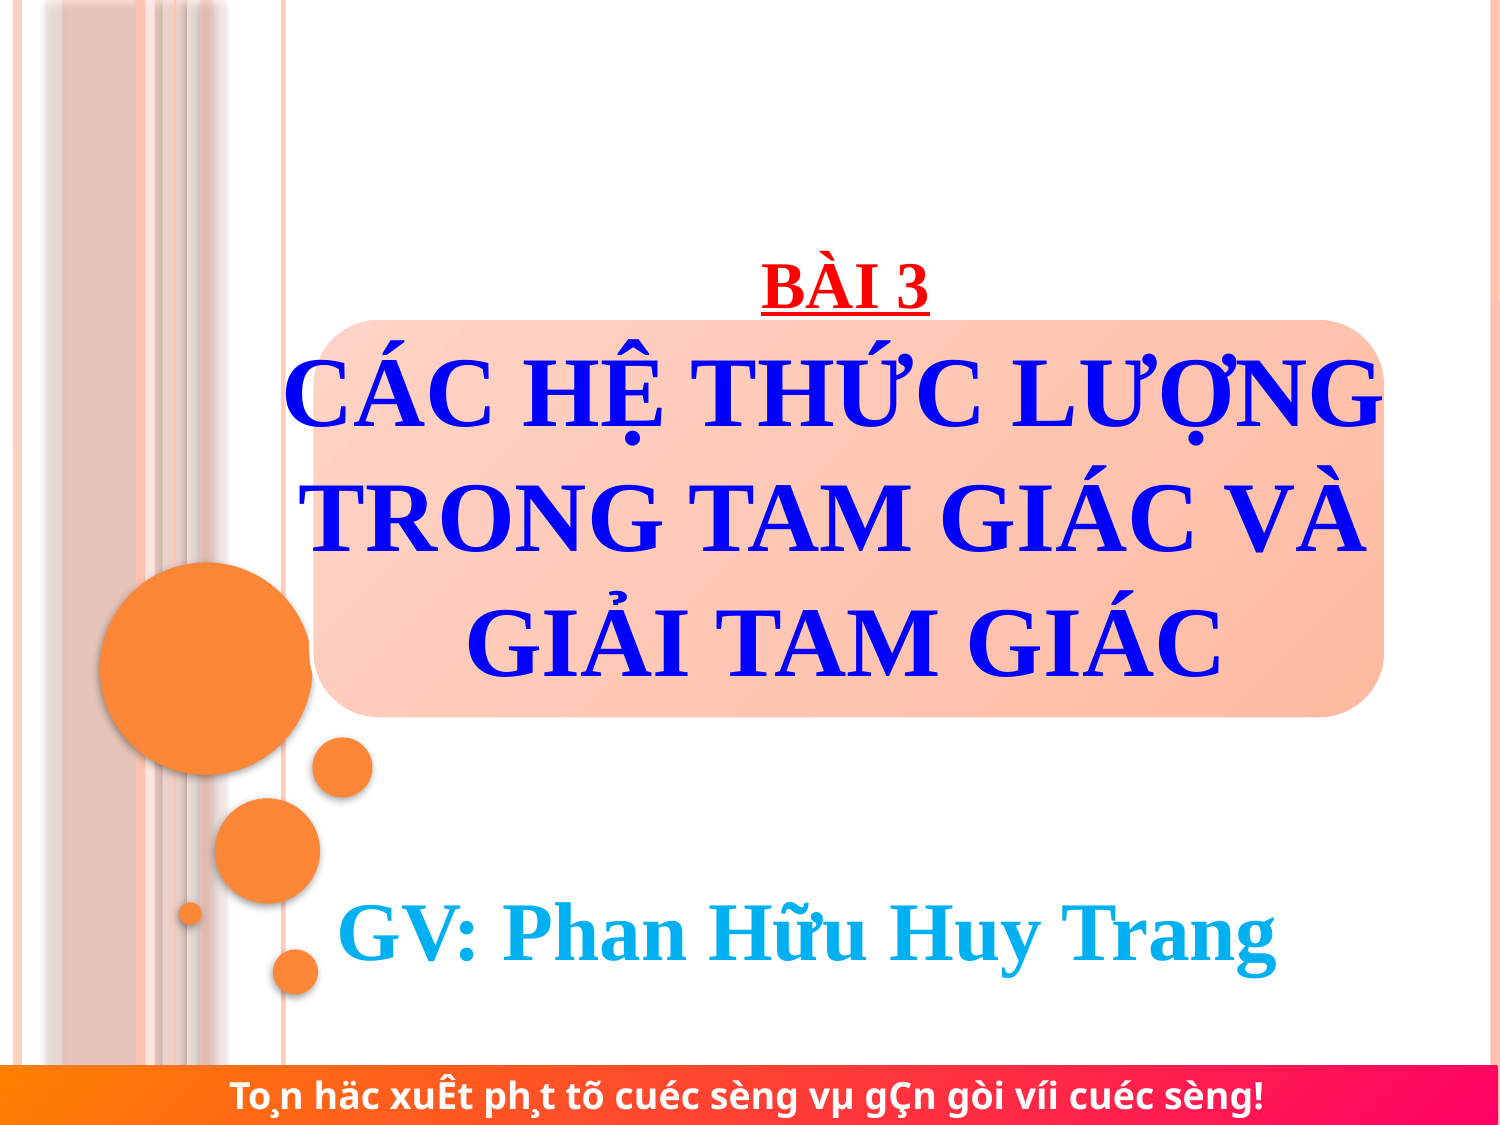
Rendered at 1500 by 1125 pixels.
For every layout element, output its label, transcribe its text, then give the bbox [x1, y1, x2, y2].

subtitle GV: Phan Hữu Huy Trang [311, 869, 1324, 988]
text_box [321, 315, 1377, 346]
text_box To¸n häc xuÊt ph¸t tõ cuéc sèng vµ gÇn gòi víi cuéc sèng! [0, 1065, 1498, 1125]
text_box [333, 705, 1365, 722]
title Bài 3 các hệ thức lượng trong tam giác và giải tam giác [237, 346, 1455, 705]
